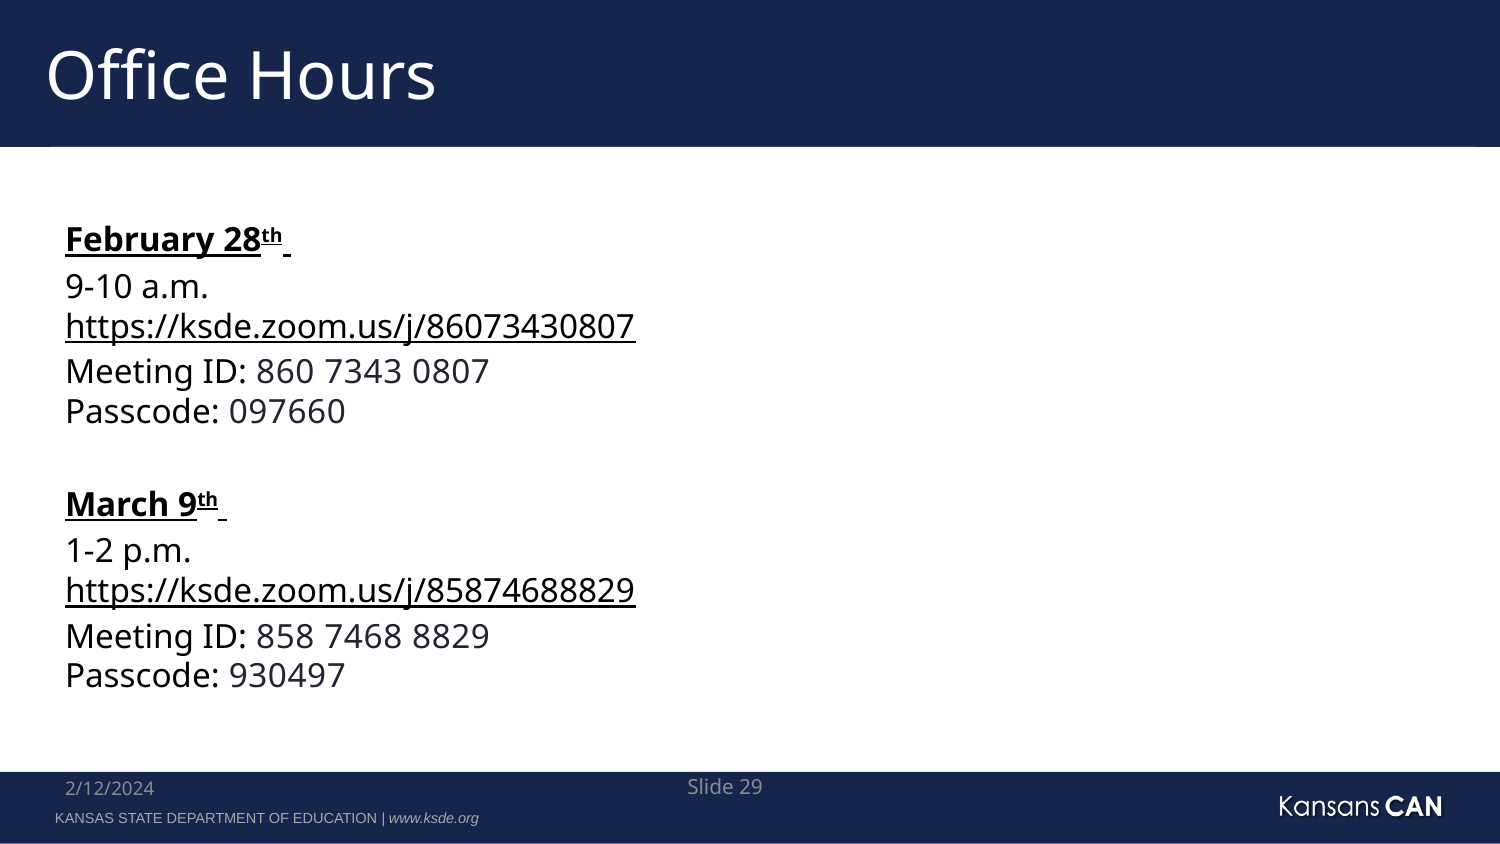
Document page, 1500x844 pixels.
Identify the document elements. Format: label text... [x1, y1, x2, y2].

picture [1272, 790, 1448, 821]
title Office Hours [0, 0, 1500, 147]
list February 28th 9-10 a.m. https://ksde.zoom.us/j/86073430807 Meeting ID: 860 7343 0807 Passcode: 097660 March 9th 1-2 p.m. https://ksde.zoom.us/j/85874688829 Meeting ID: 858 7468 8829 Passcode: 930497 [50, 146, 1475, 742]
